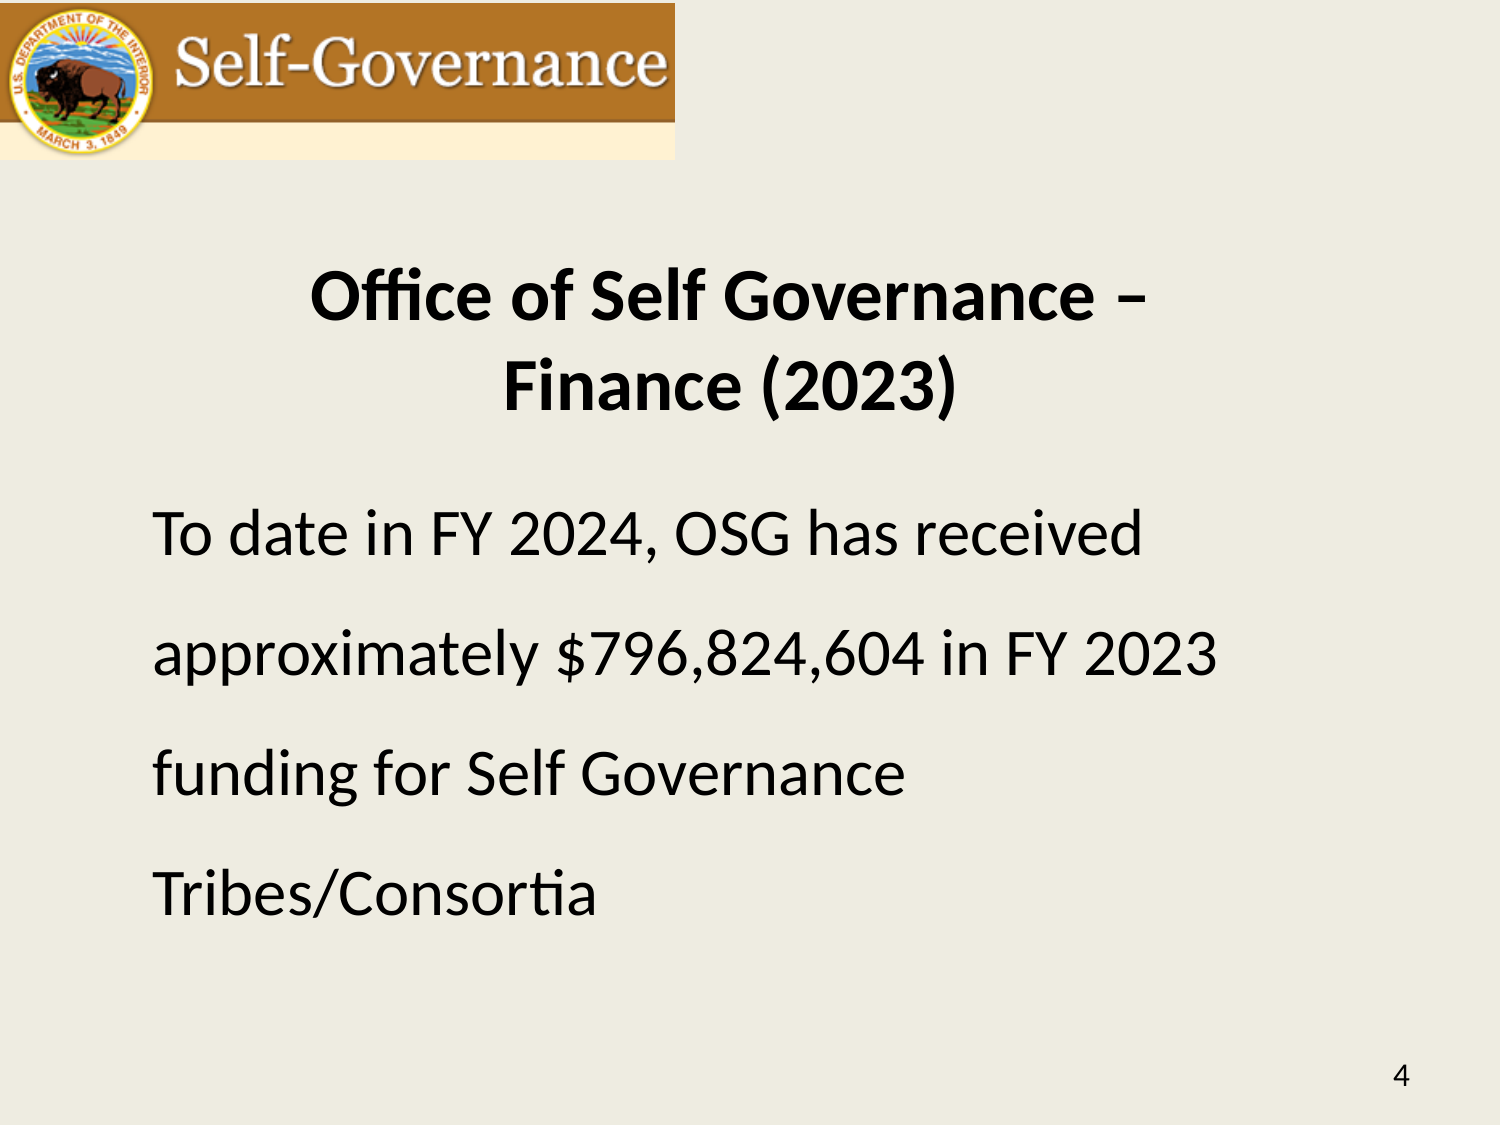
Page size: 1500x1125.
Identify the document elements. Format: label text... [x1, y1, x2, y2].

text_box To date in FY 2024, OSG has received approximately $796,824,604 in FY 2023 funding for Self Governance Tribes/Consortia [137, 441, 1325, 1096]
text_box Office of Self Governance – Finance (2023) [234, 237, 1229, 433]
slide_number 4 [1074, 1042, 1425, 1103]
picture [0, 3, 676, 160]
